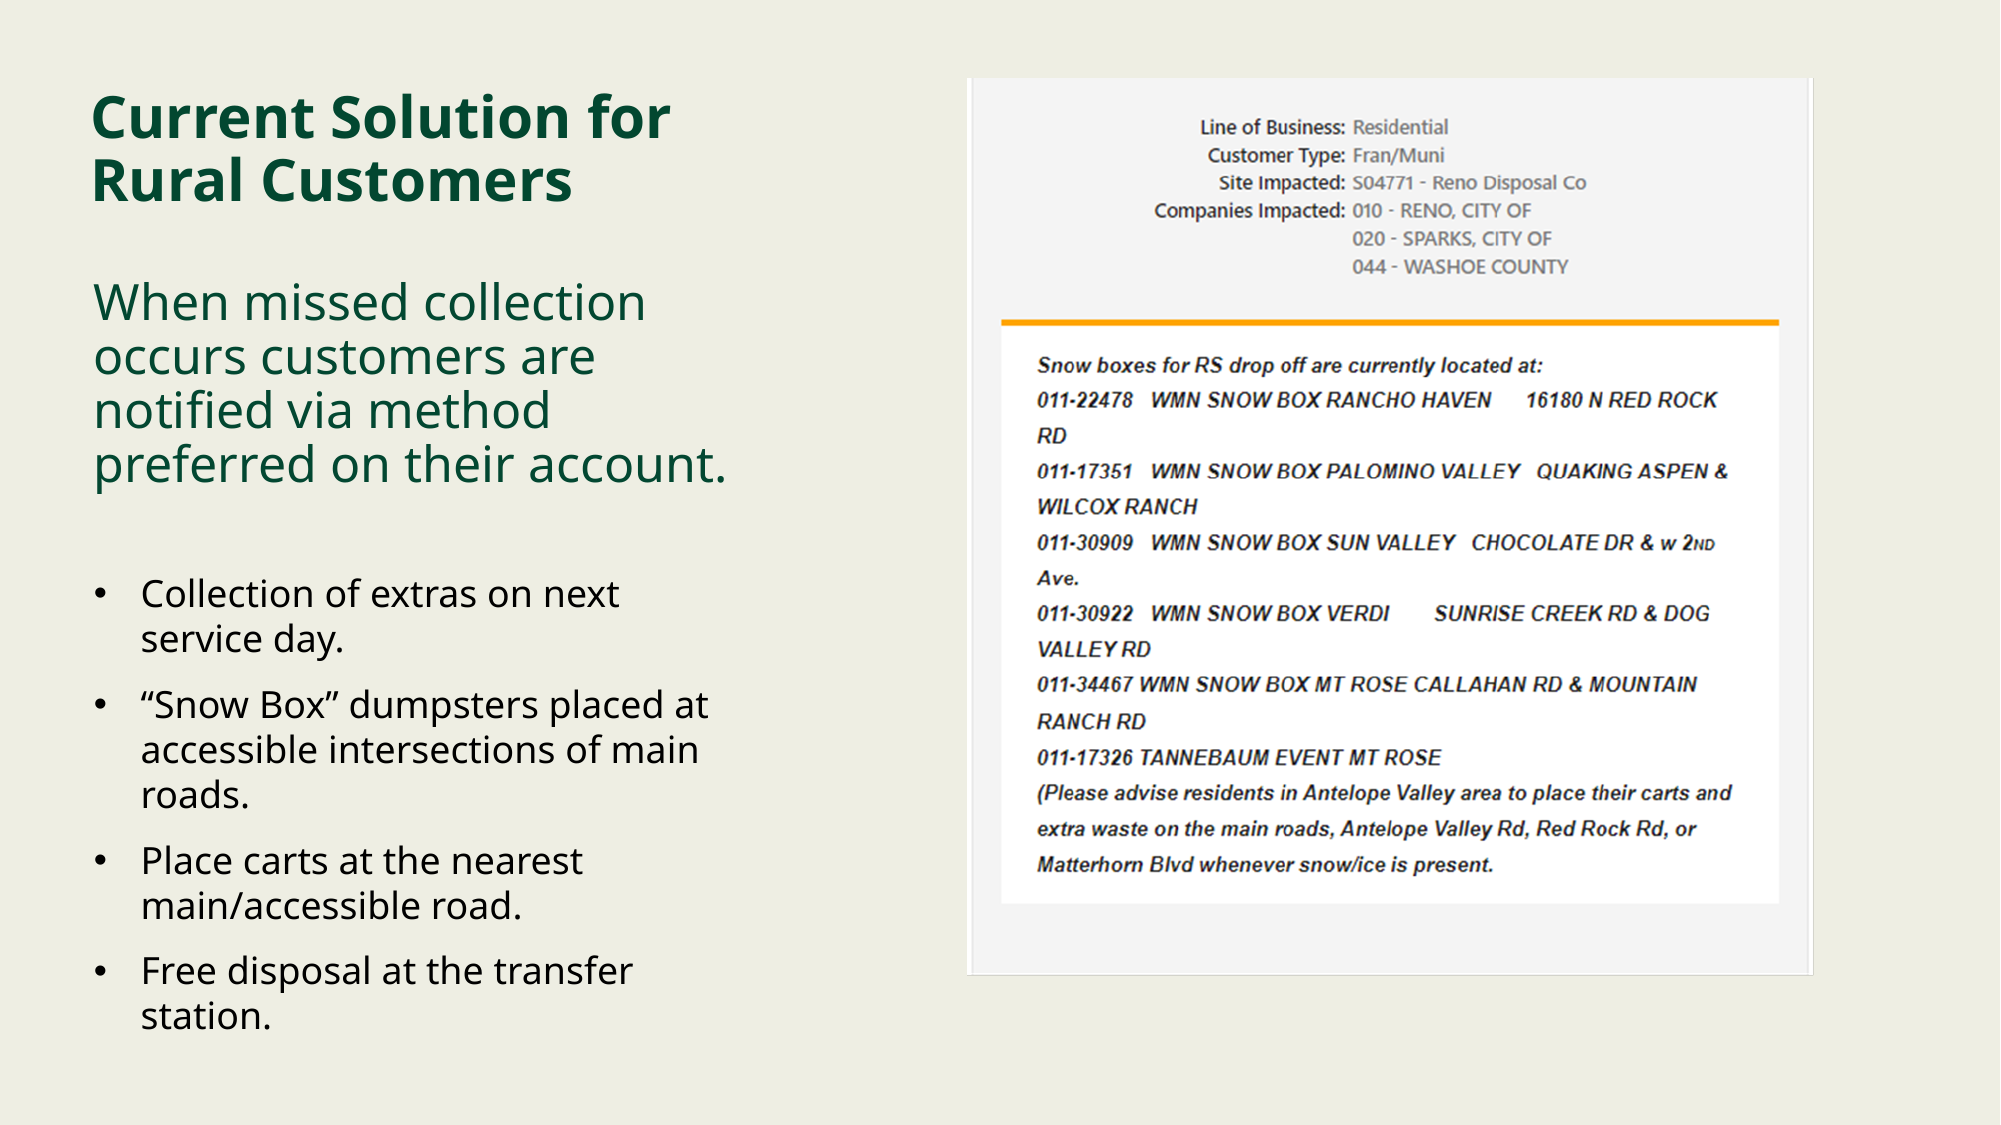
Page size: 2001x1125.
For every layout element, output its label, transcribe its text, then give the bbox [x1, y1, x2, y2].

picture [967, 78, 1814, 977]
list Collection of extras on next service day. “Snow Box” dumpsters placed at accessible intersections of main roads. Place carts at the nearest main/accessible road. Free disposal at the transfer station. [78, 562, 764, 977]
list Current Solution for Rural Customers [75, 80, 761, 248]
list When missed collection occurs customers are notified via method preferred on their account. [78, 269, 764, 438]
